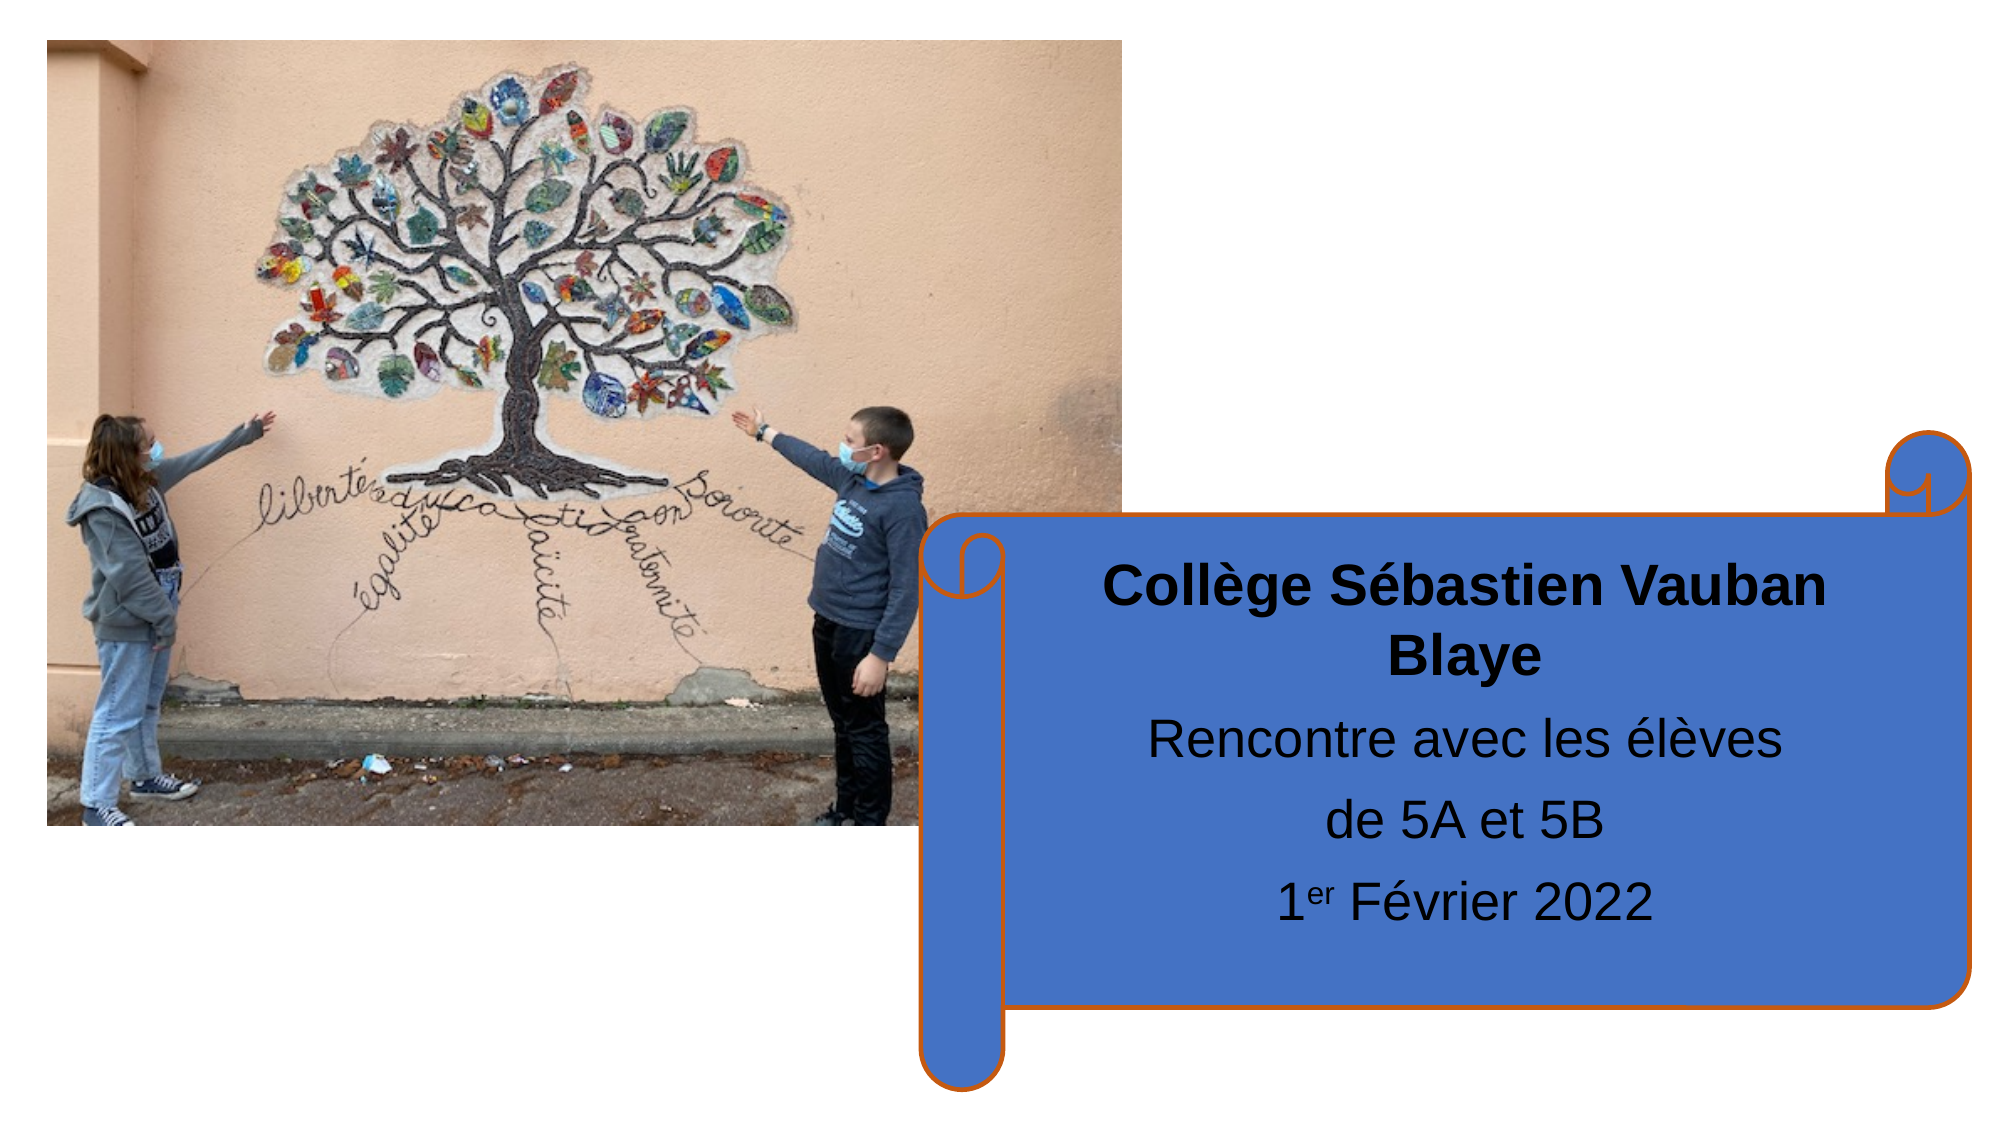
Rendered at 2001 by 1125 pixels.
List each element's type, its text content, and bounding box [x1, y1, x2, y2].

text_box Collège Sébastien Vauban Blaye Rencontre avec les élèves de 5A et 5B 1er Février 2022 [920, 432, 1970, 1090]
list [47, 40, 1122, 826]
